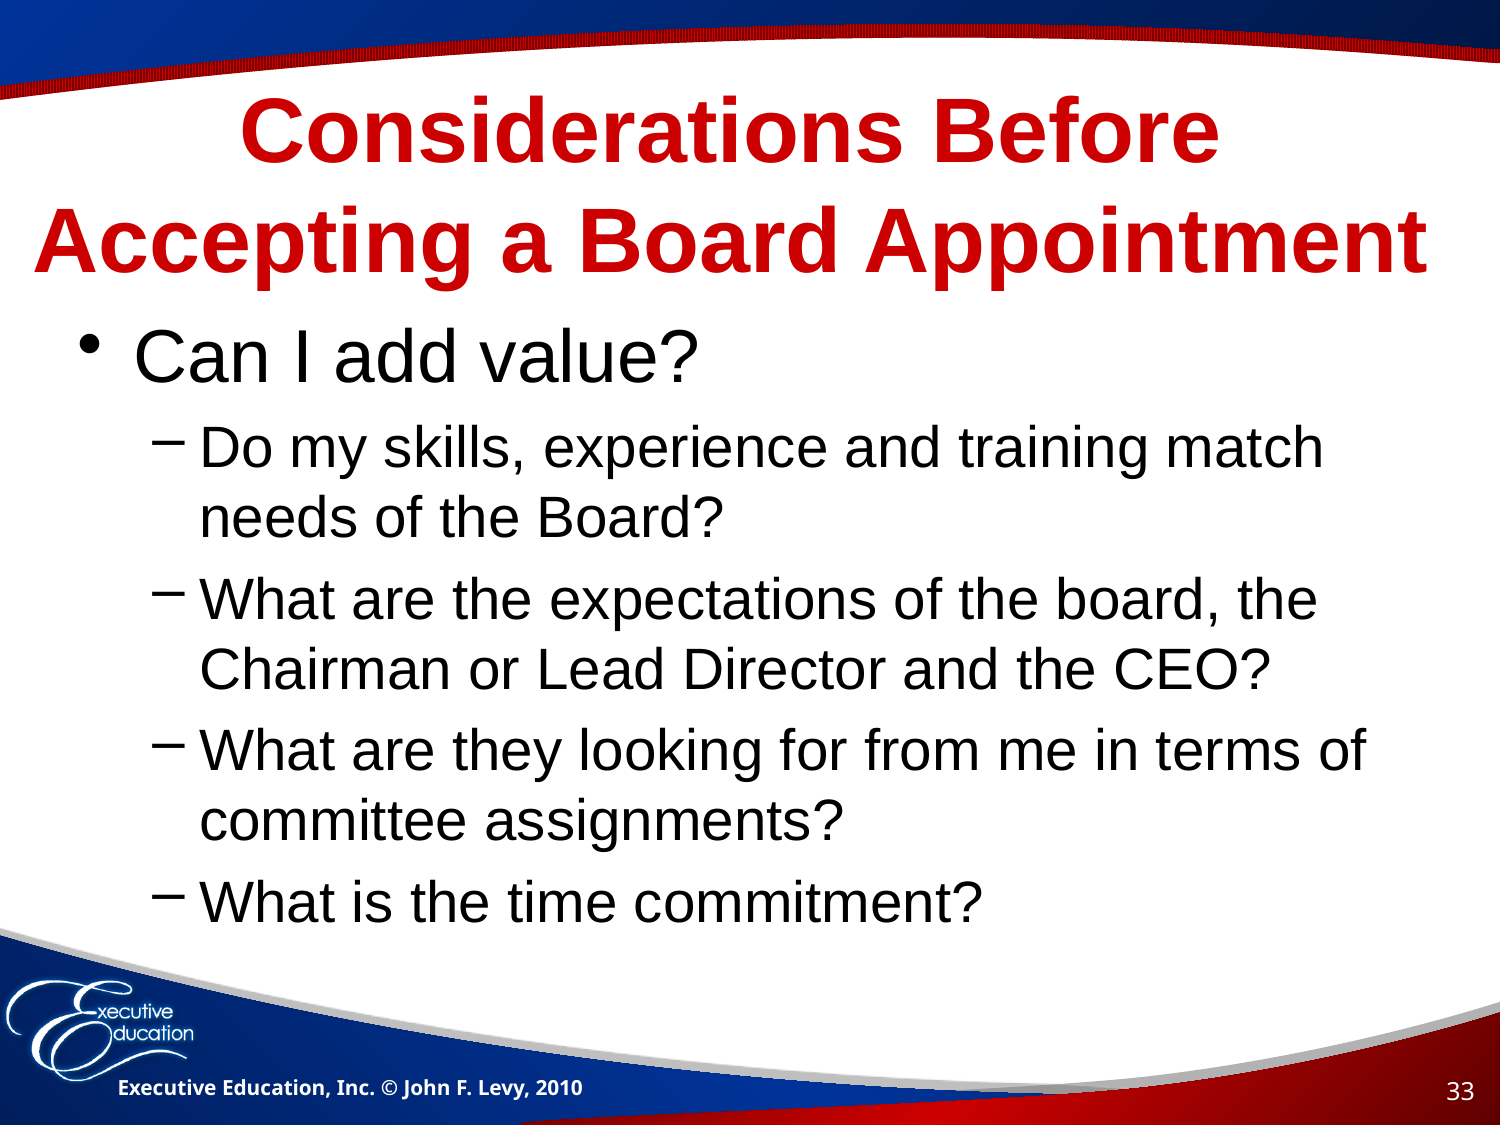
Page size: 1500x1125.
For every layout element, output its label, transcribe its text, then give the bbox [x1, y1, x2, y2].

title Considerations Before Accepting a Board Appointment [0, 37, 1463, 326]
footer Executive Education, Inc. © John F. Levy, 2010 [49, 1074, 651, 1125]
slide_number 33 [1312, 1074, 1476, 1125]
list Can I add value? Do my skills, experience and training match needs of the Board? What are the expectations of the board, the Chairman or Lead Director and the CEO? What are they looking for from me in terms of committee assignments? What is the time commitment? [62, 299, 1451, 1038]
picture [0, 974, 200, 1088]
